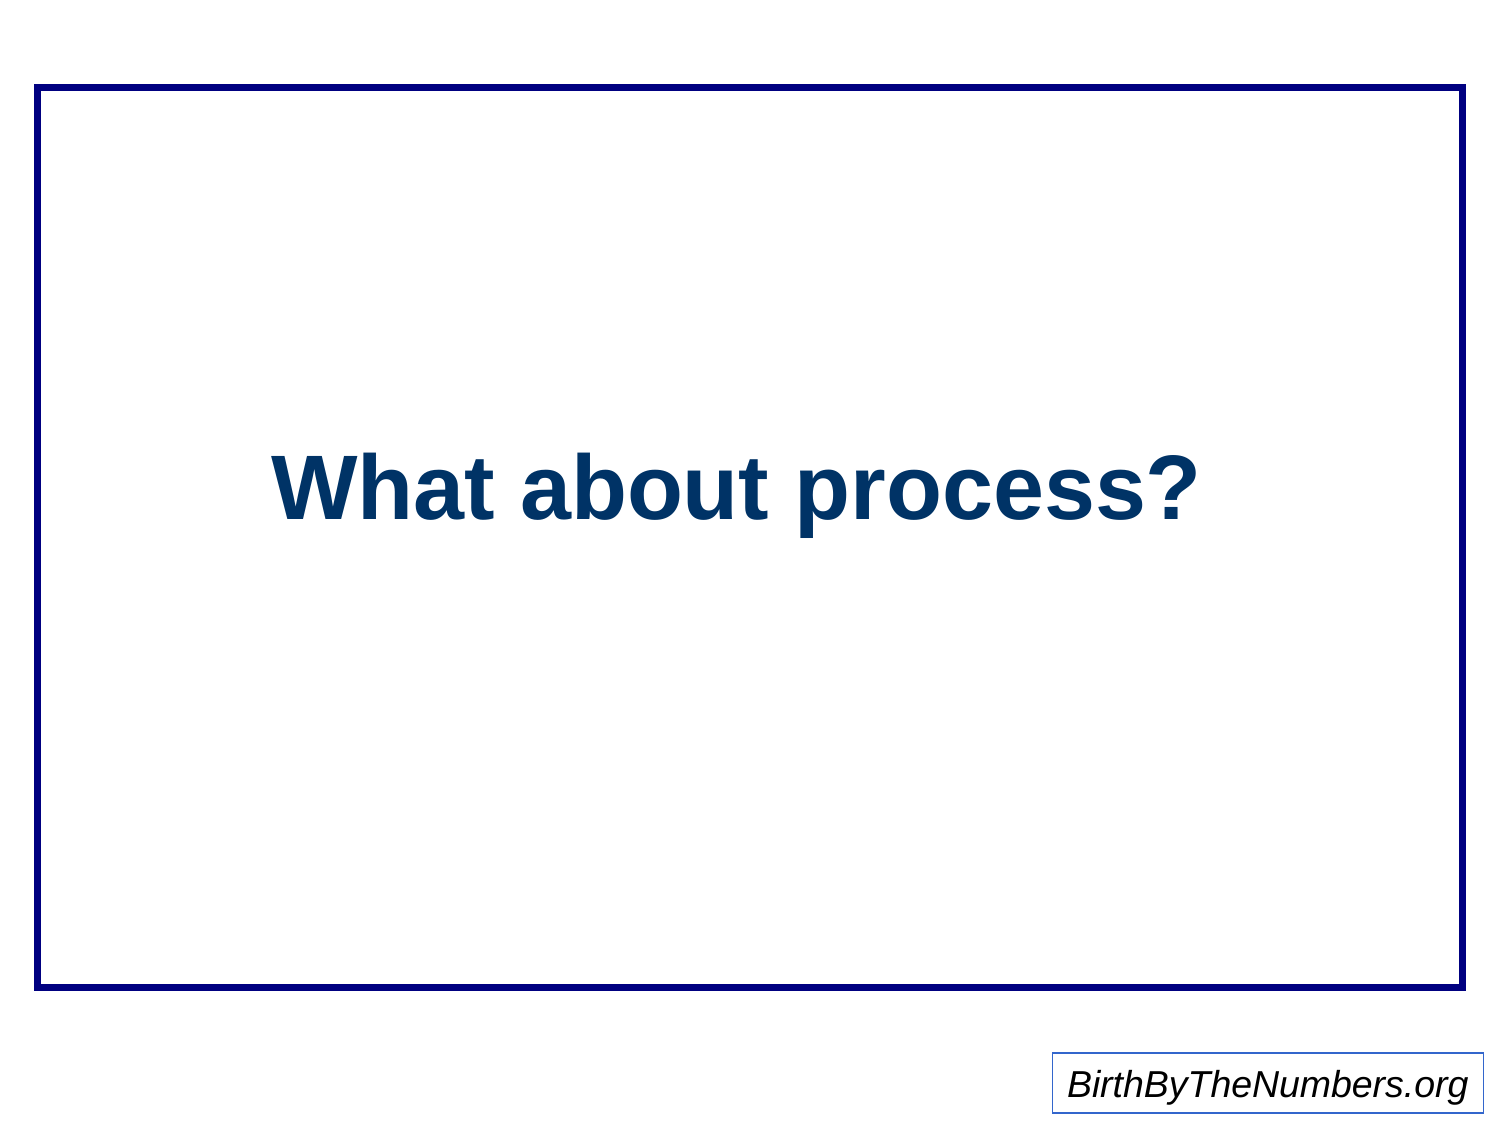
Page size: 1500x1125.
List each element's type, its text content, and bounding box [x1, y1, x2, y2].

title What about process? [37, 87, 1463, 988]
